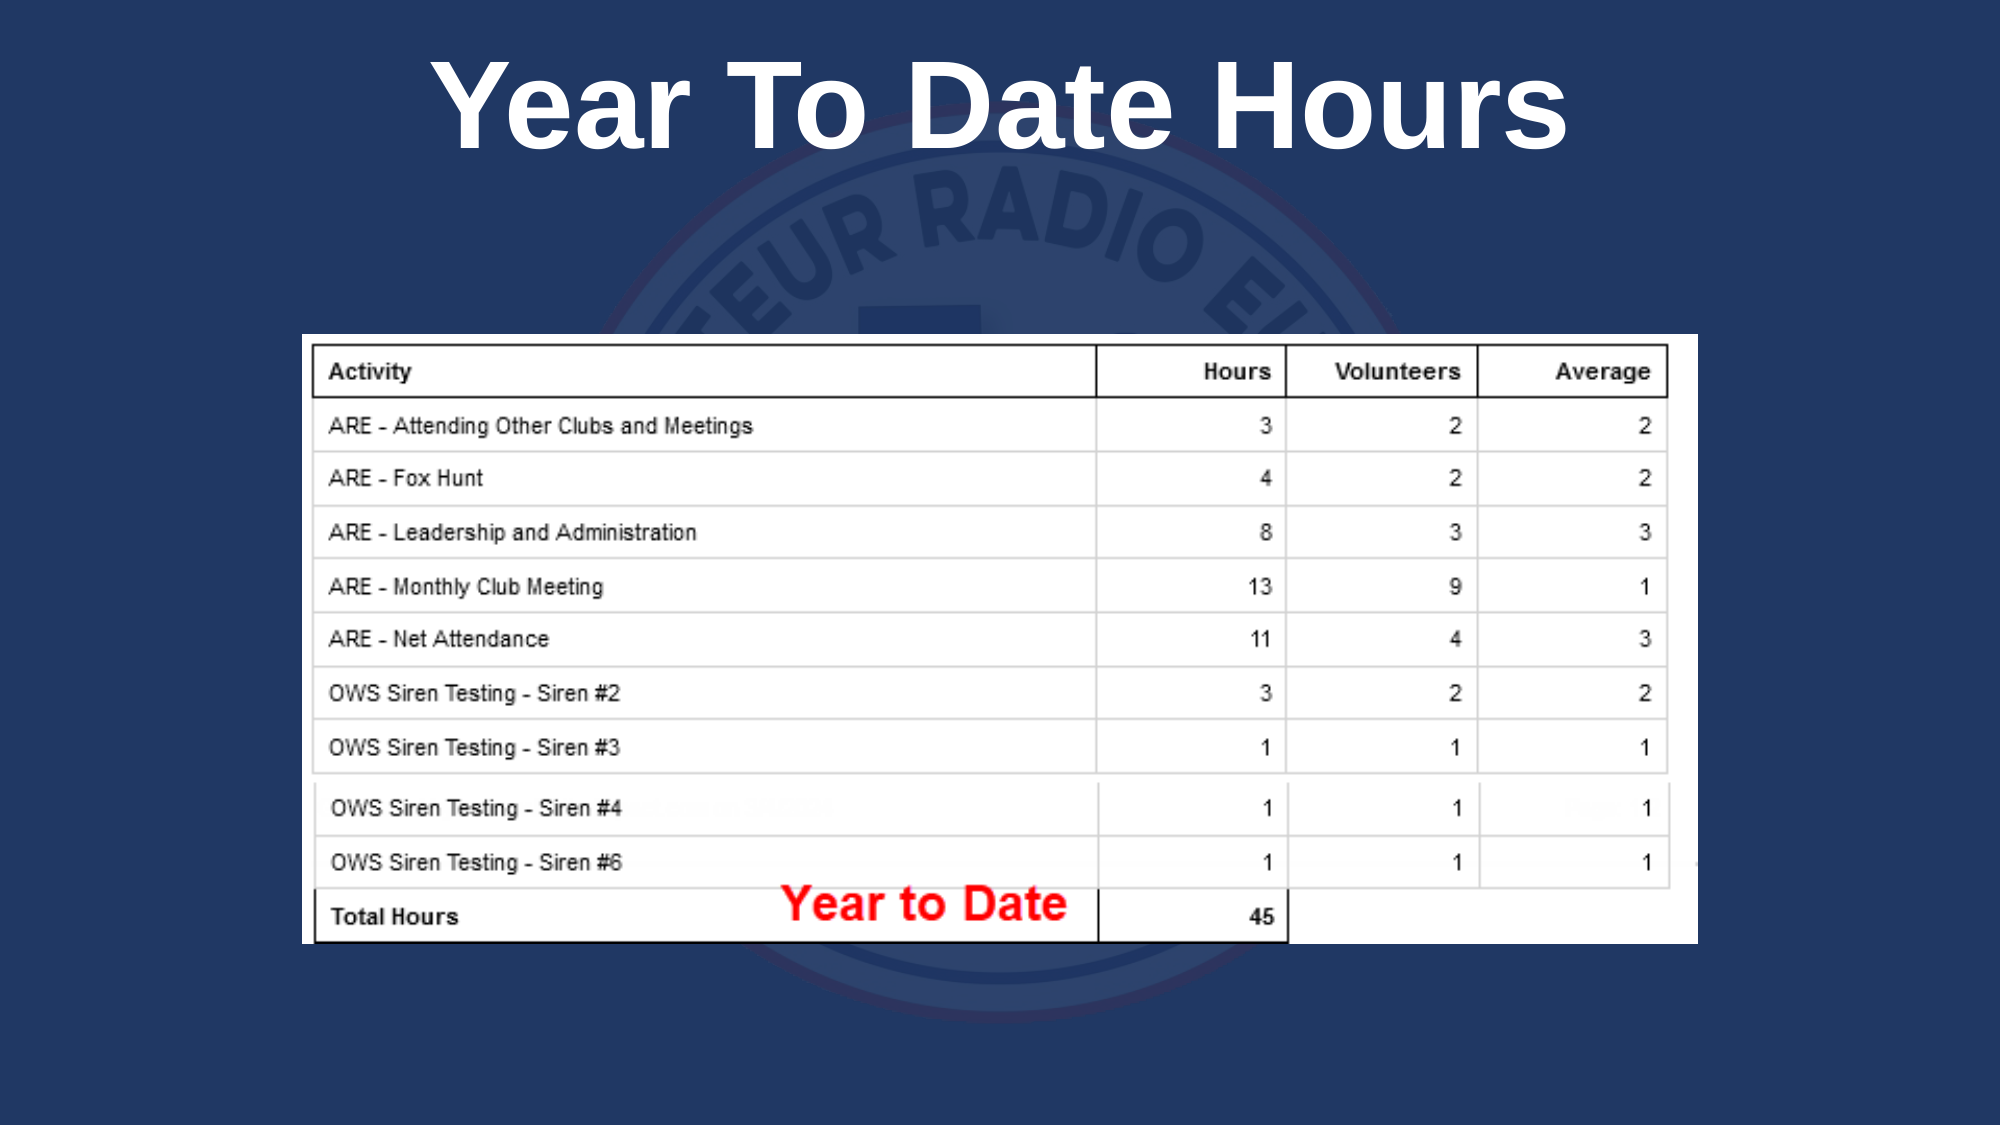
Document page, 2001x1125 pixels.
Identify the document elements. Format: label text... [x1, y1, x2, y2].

picture [301, 27, 1699, 1098]
text_box Year To Date Hours [412, 15, 1587, 181]
